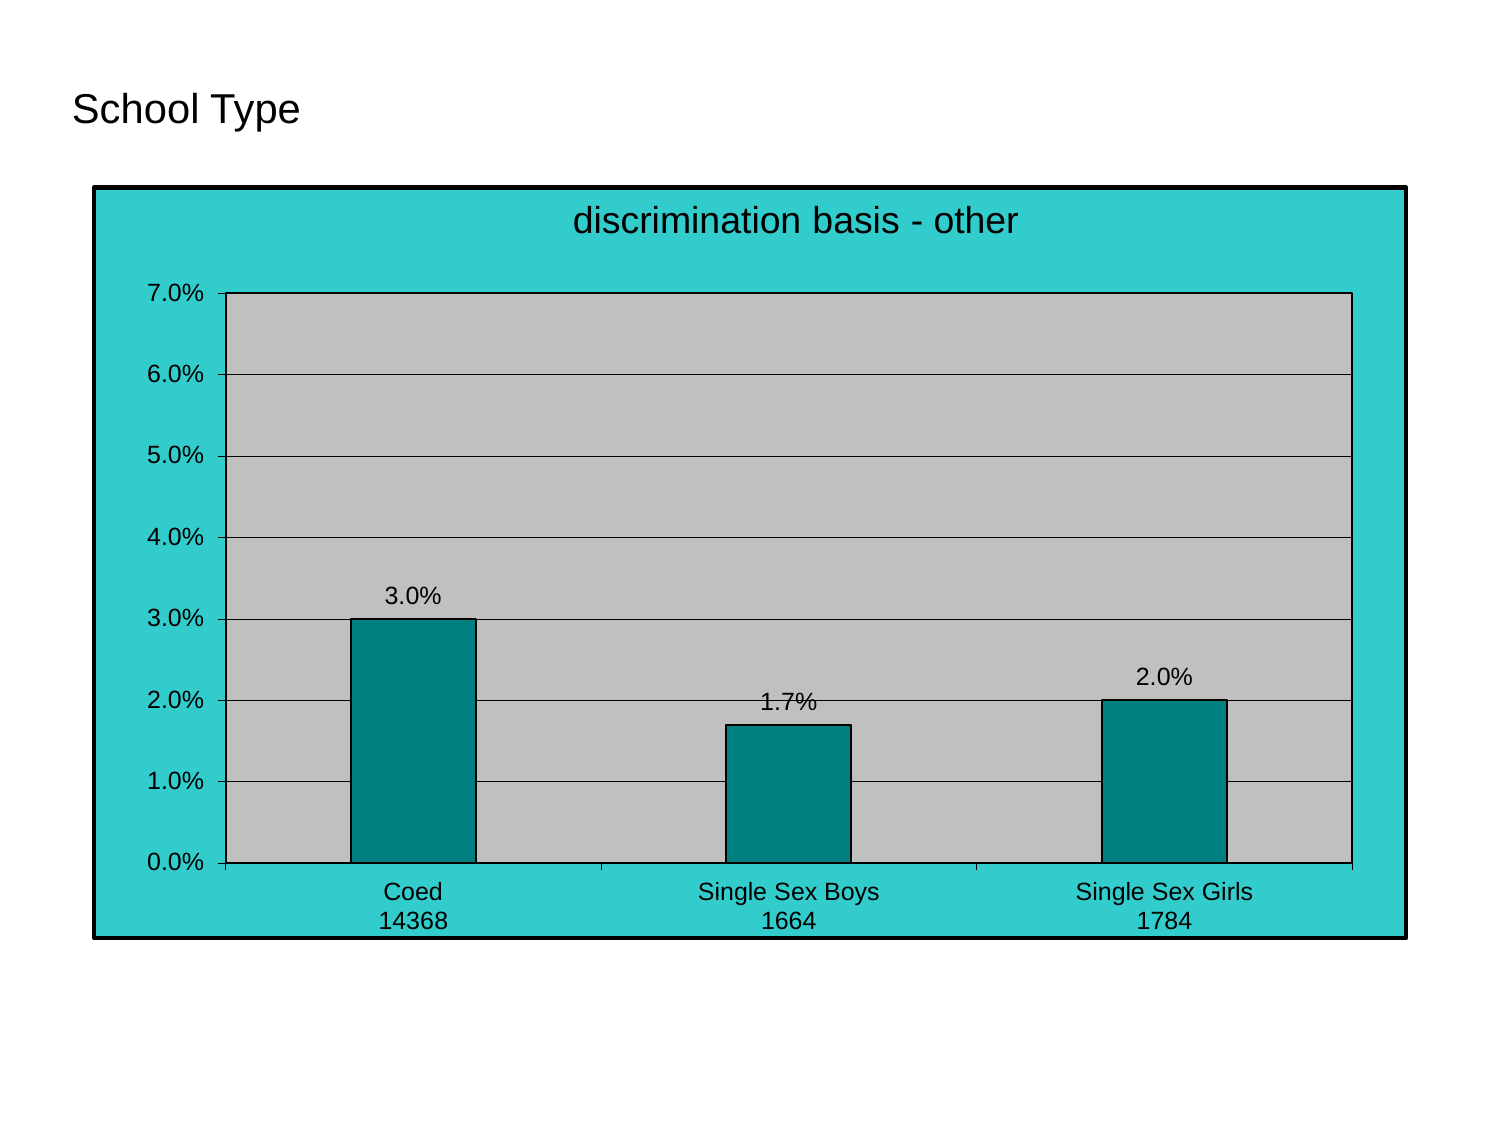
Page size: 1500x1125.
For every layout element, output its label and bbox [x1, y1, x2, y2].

picture [91, 185, 1409, 940]
